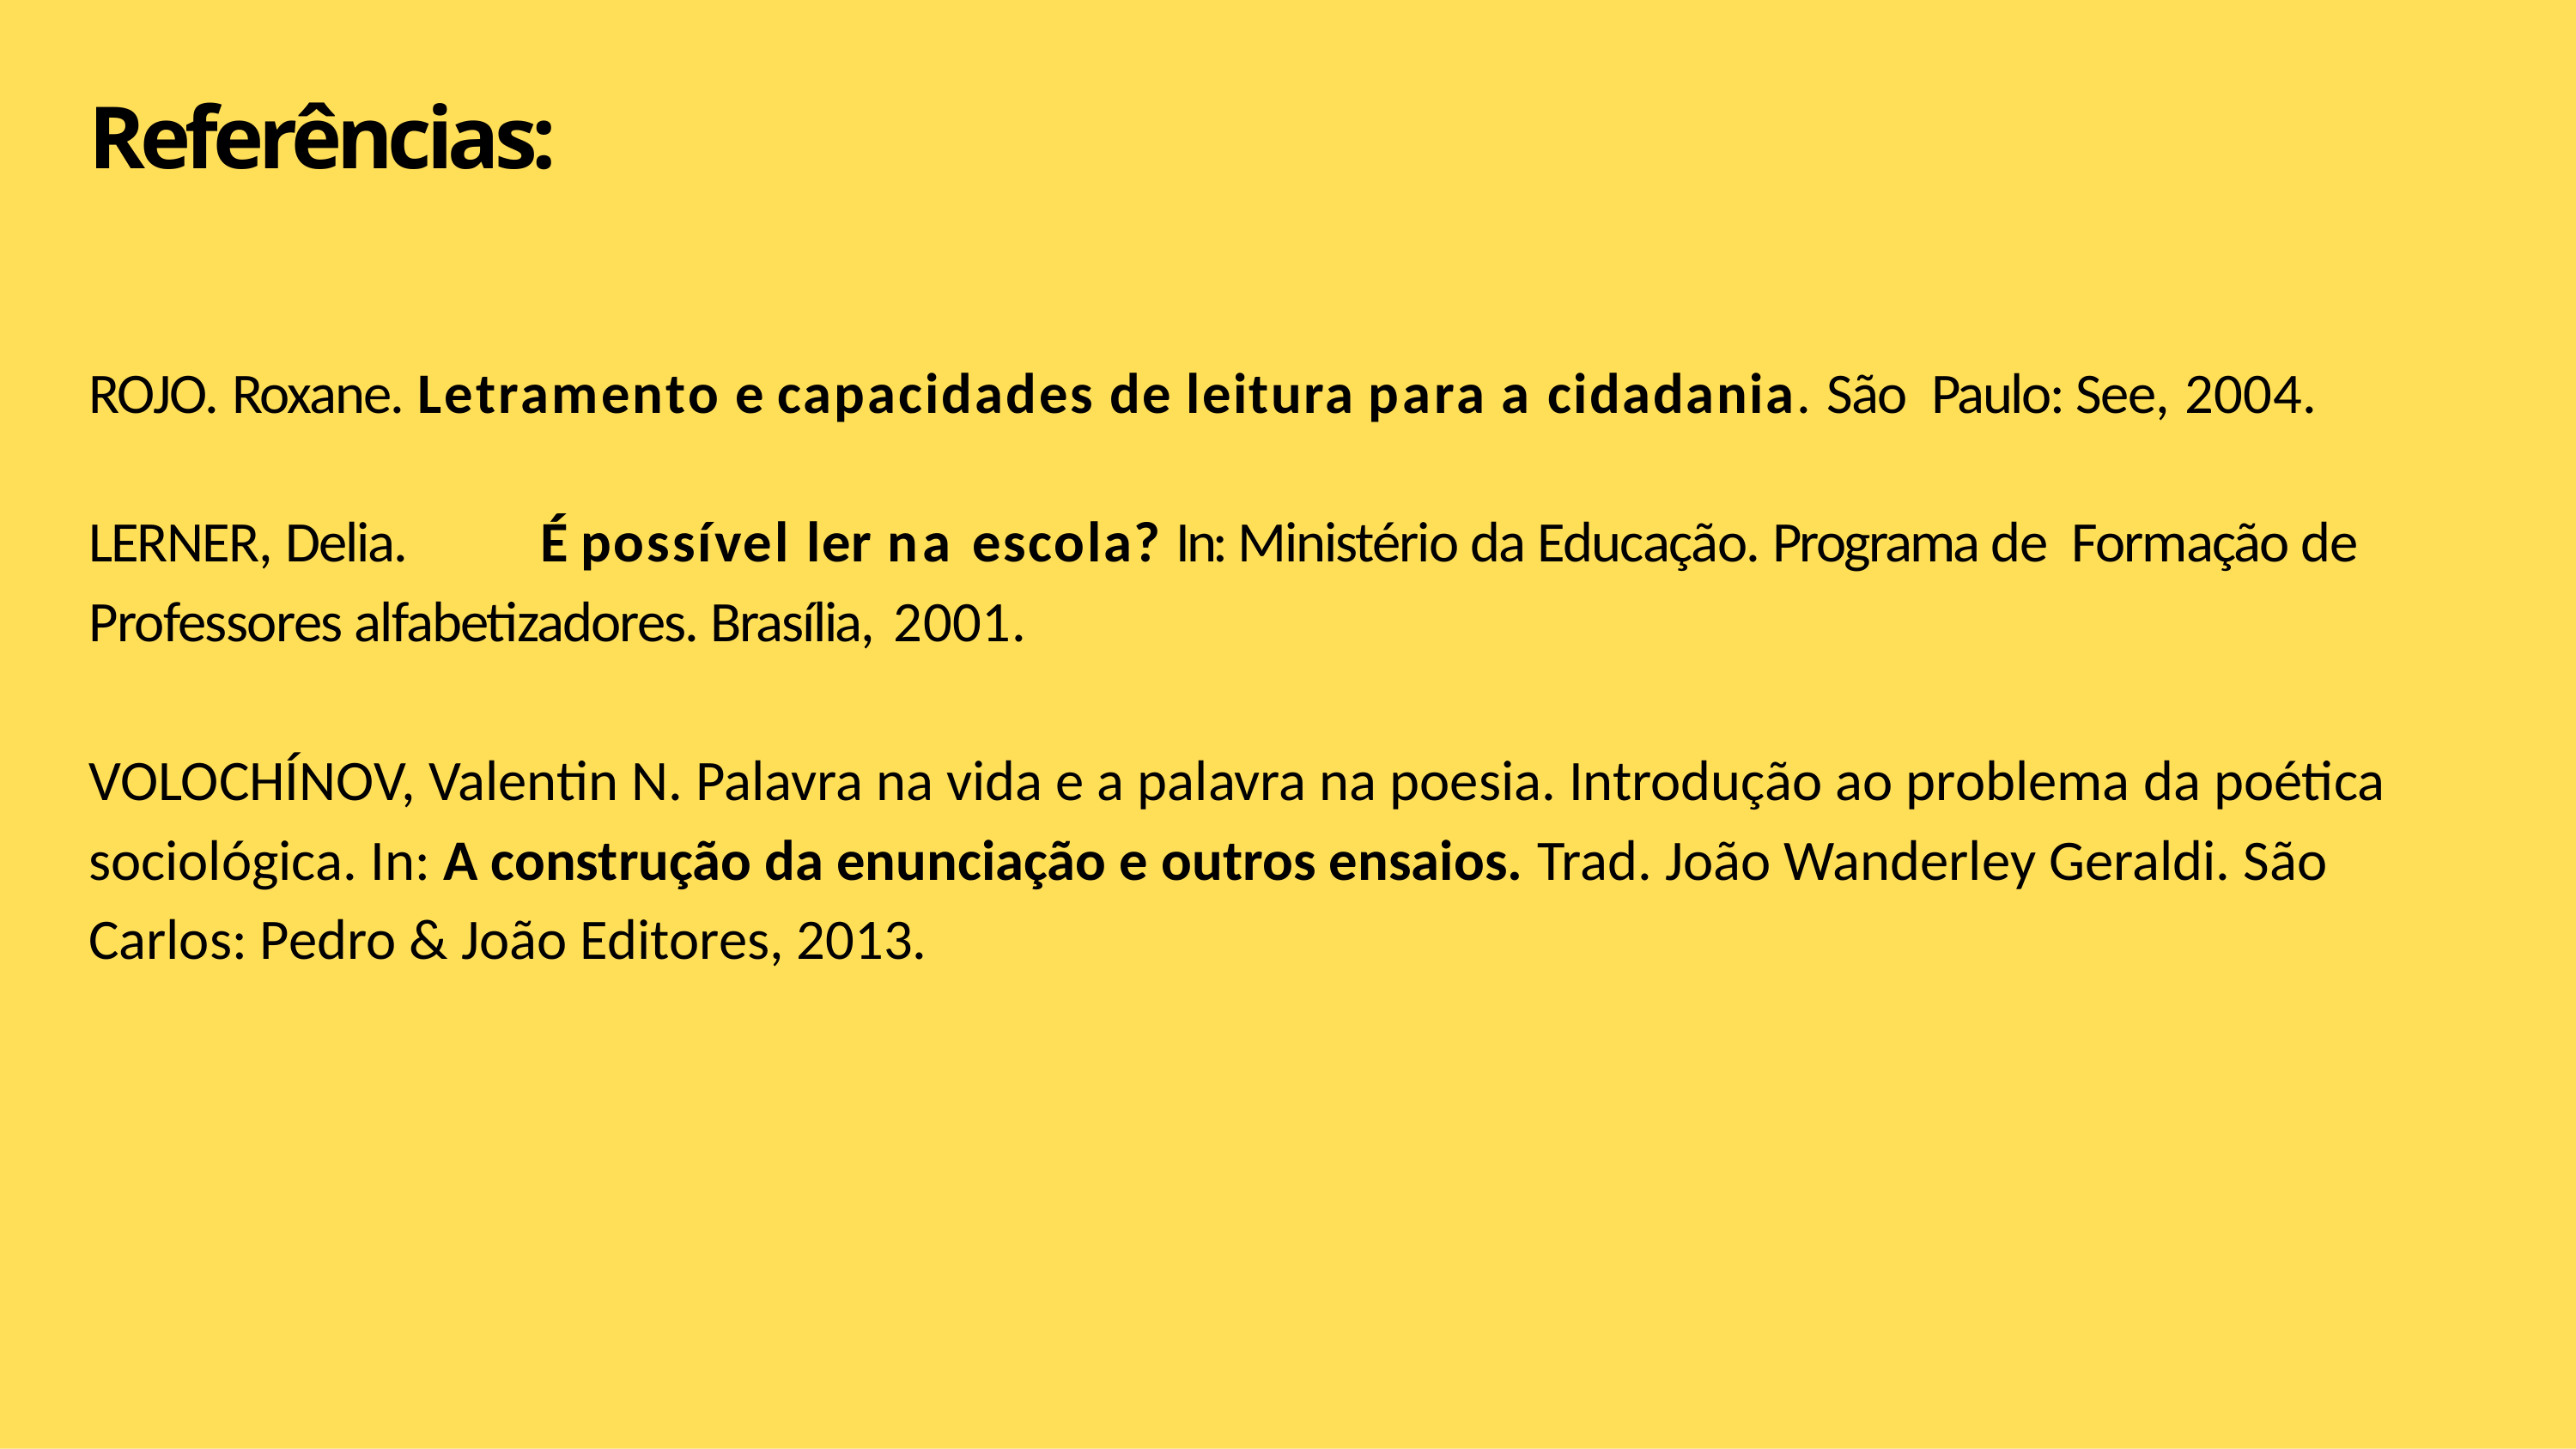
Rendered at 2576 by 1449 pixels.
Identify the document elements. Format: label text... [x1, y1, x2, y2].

text_box ROJO. Roxane. Letramento e capacidades de leitura para a cidadania. São Paulo: See, 2004. LERNER, Delia. É possível ler na escola? In: Ministério da Educação. Programa de Formação de Professores alfabetizadores. Brasília, 2001. VOLOCHÍNOV, Valentin N. Palavra na vida e a palavra na poesia. Introdução ao problema da poética sociológica. In: A construção da enunciação e outros ensaios. Trad. João Wanderley Geraldi. São Carlos: Pedro & João Editores, 2013. [86, 343, 2484, 1061]
title Referências: [87, 81, 731, 325]
